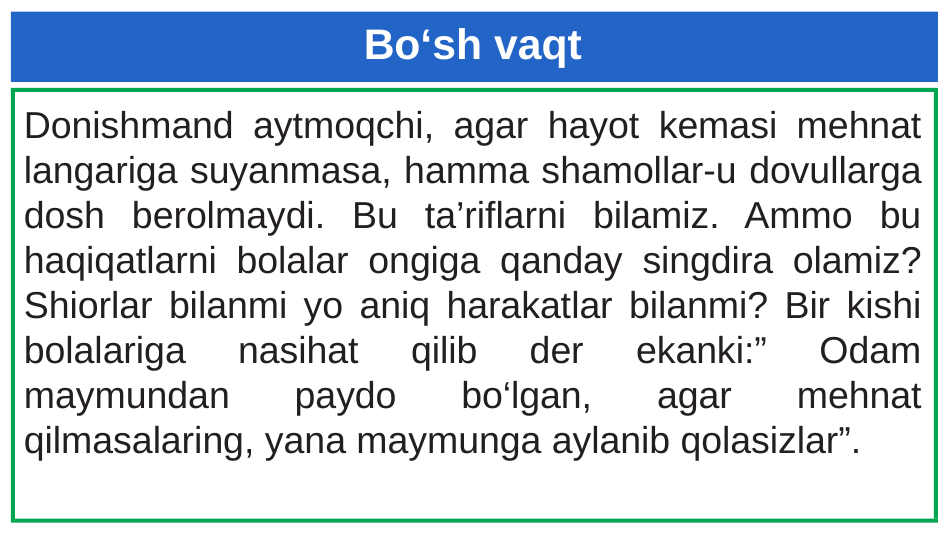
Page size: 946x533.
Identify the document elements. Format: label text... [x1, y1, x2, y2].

title Bo‘sh vaqt [49, 16, 897, 69]
list Donishmand aytmoqchi, agar hayot kemasi mehnat langariga suyanmasa, hamma shamollar-u dovullarga dosh berolmaydi. Bu ta’riflarni bilamiz. Ammo bu haqiqatlarni bolalar ongiga qanday singdira olamiz? Shiorlar bilanmi yo aniq harakatlar bilanmi? Bir kishi bolalariga nasihat qilib der ekanki:” Odam maymundan paydo bo‘lgan, agar mehnat qilmasalaring, yana maymunga aylanib qolasizlar”. [24, 100, 922, 465]
